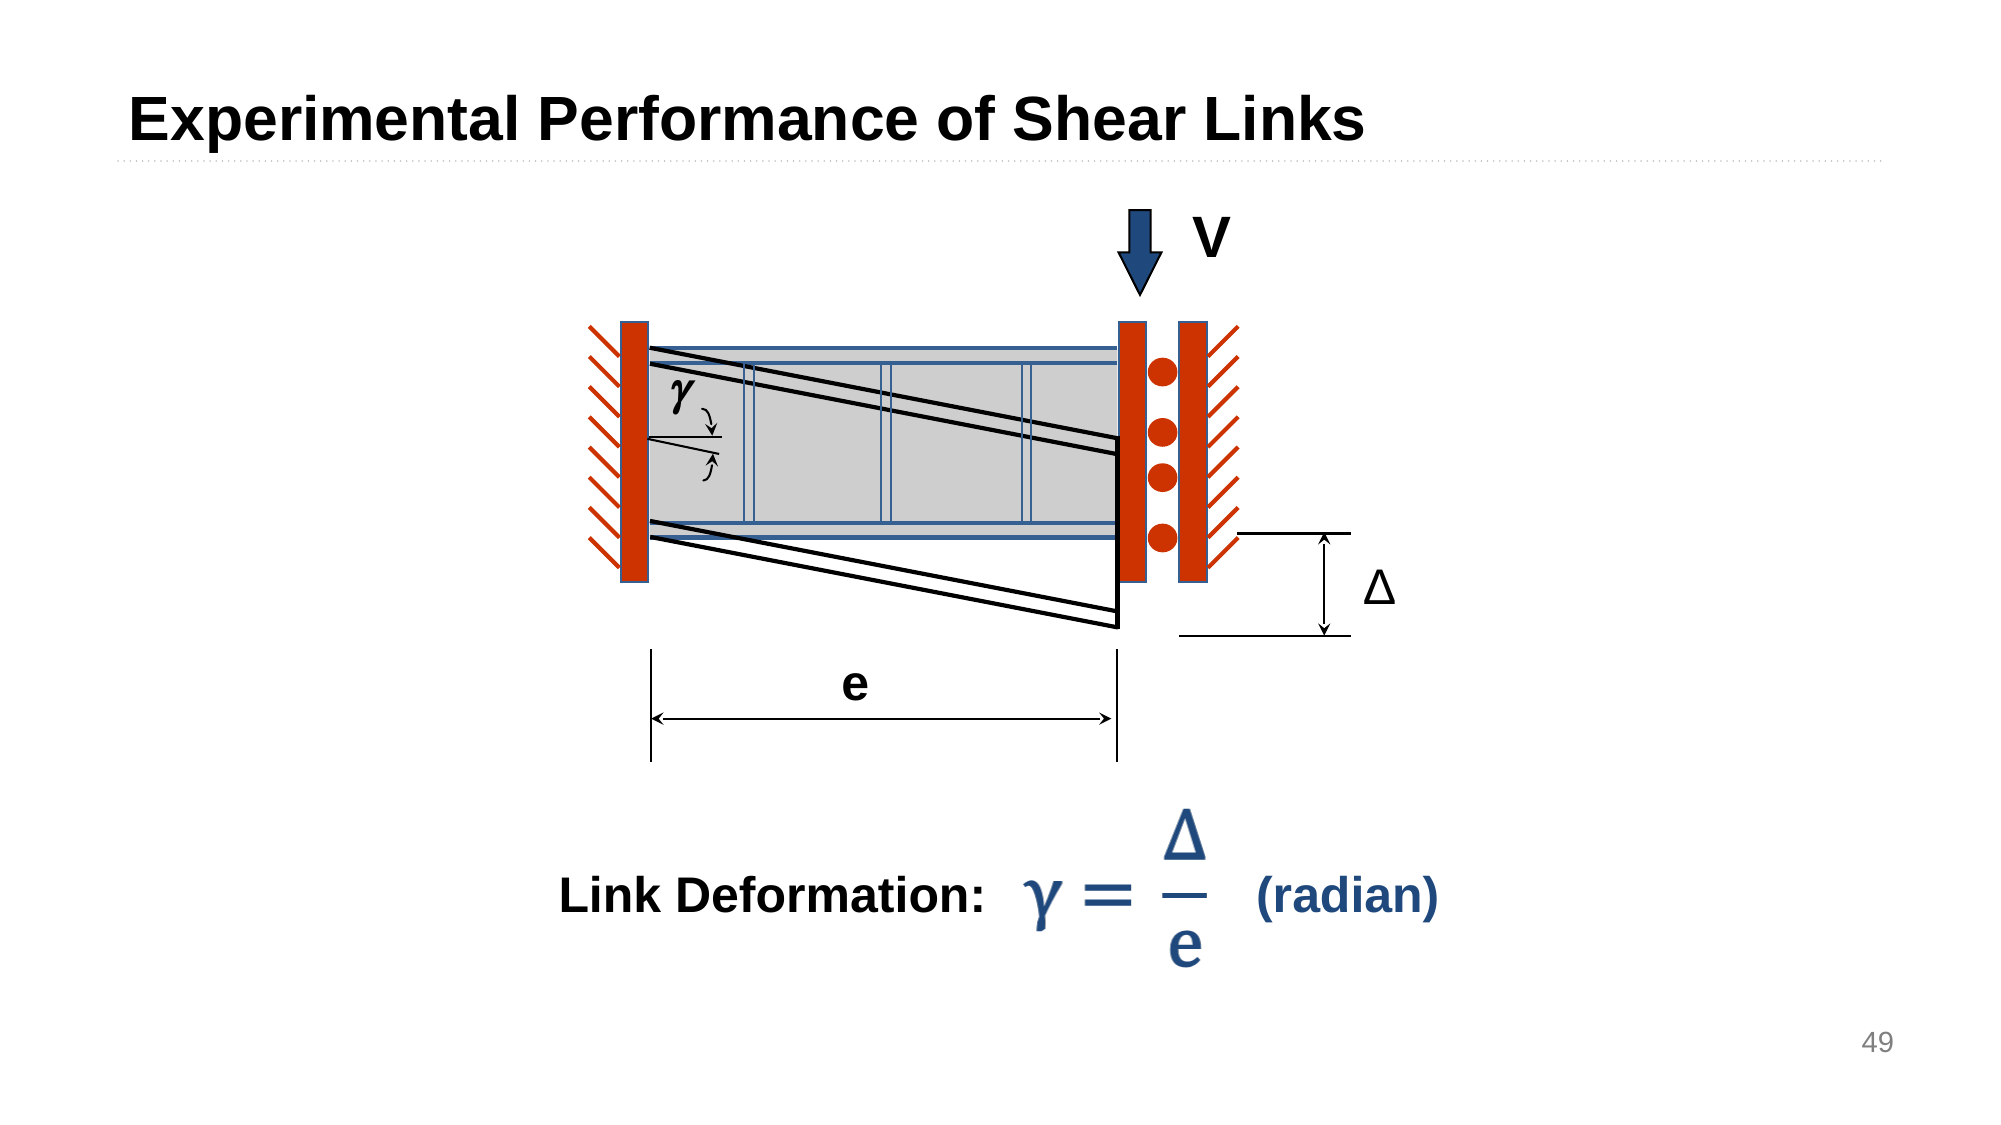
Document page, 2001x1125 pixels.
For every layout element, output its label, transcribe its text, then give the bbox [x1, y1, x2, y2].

list Experimental Performance of Shear Links [113, 70, 1910, 173]
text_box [588, 191, 1434, 763]
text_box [543, 789, 1457, 977]
slide_number 49 [1442, 1010, 1910, 1071]
